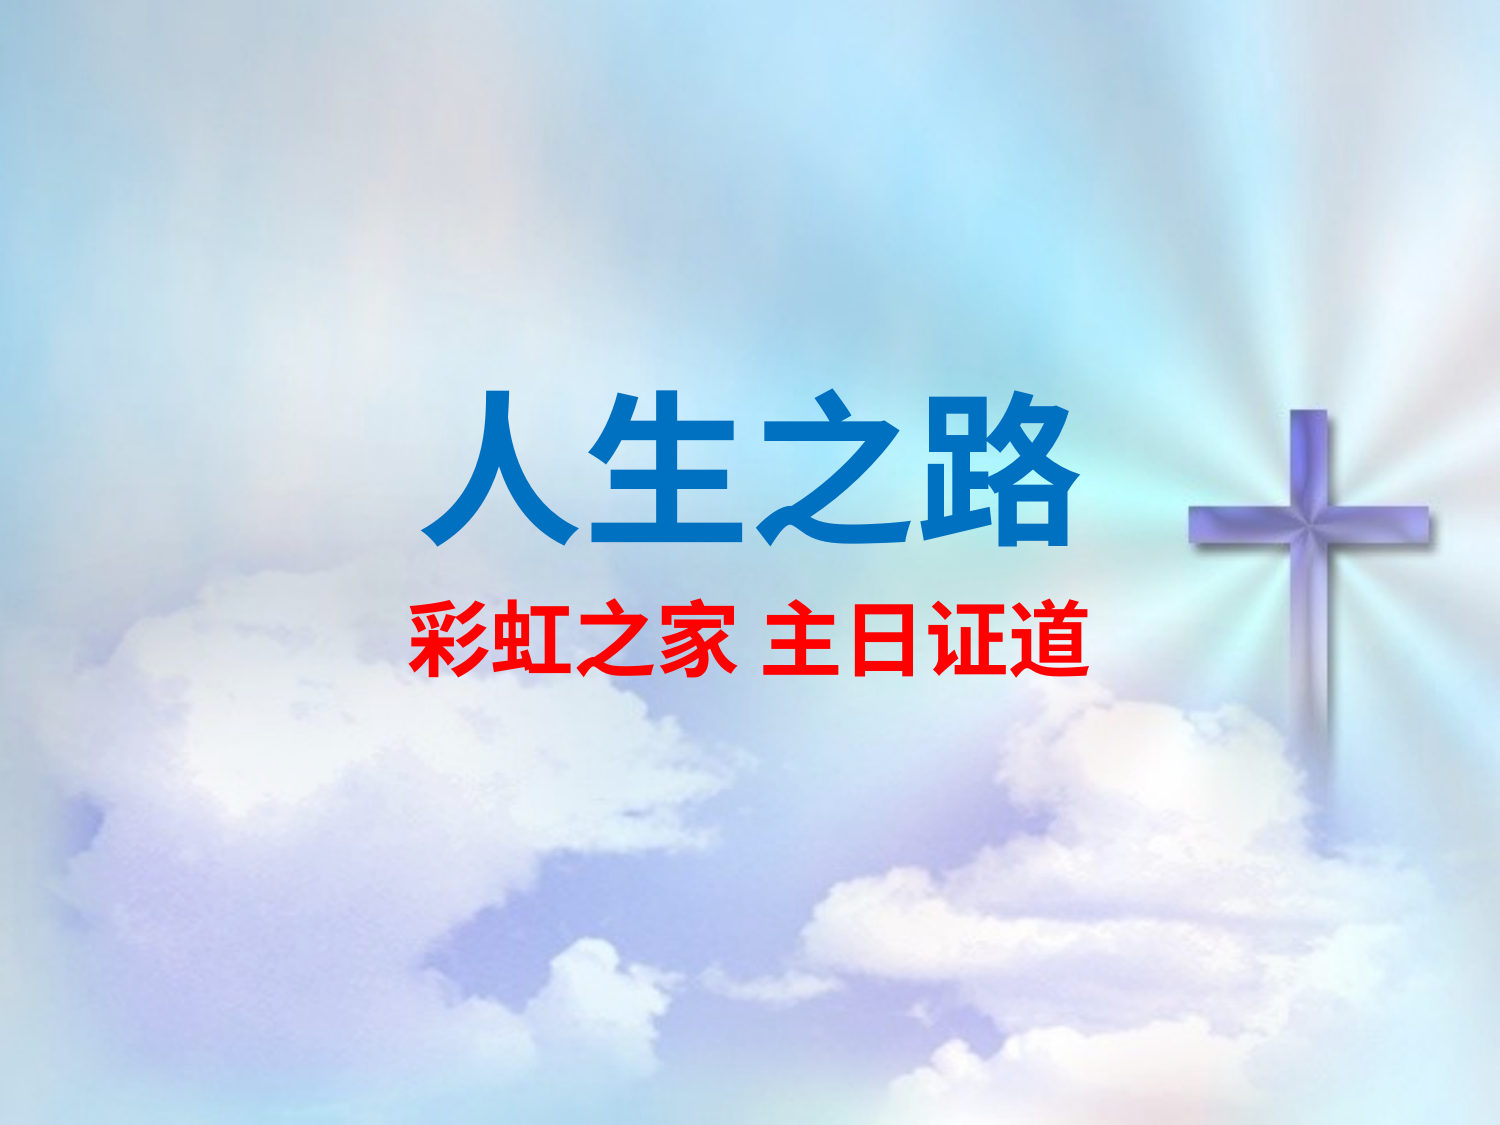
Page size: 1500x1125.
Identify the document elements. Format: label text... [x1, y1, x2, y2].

subtitle 彩虹之家 主日证道 [187, 590, 1313, 863]
title 人生之路 [112, 184, 1388, 576]
